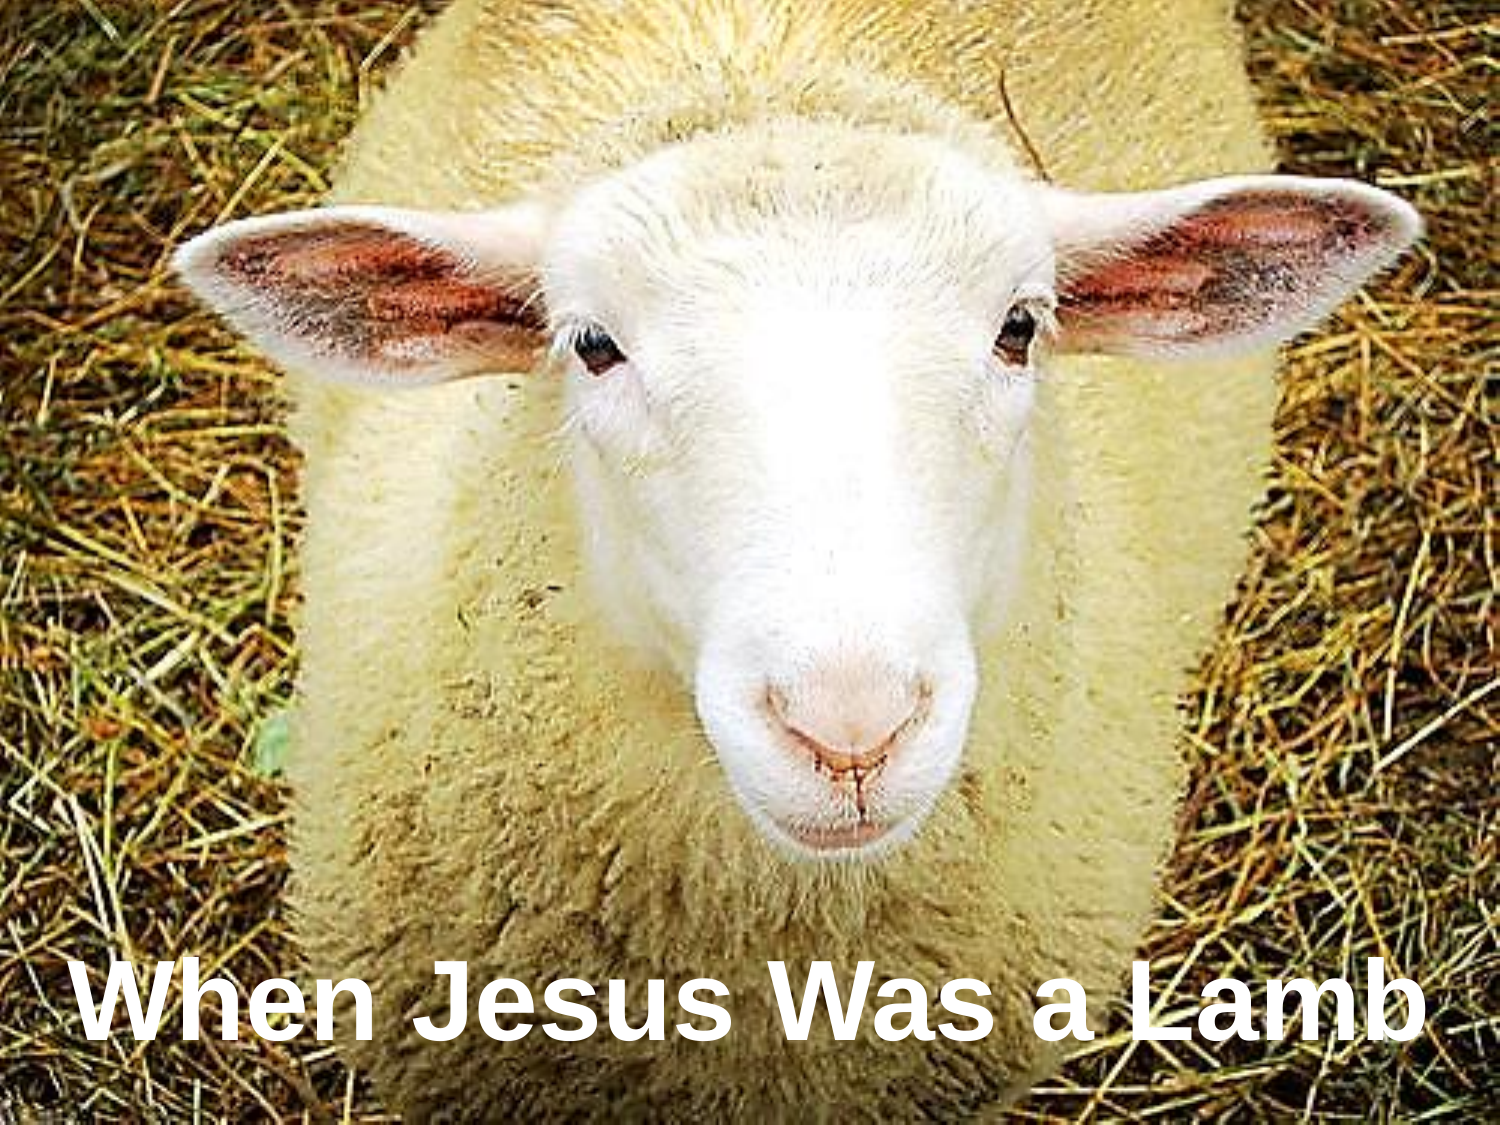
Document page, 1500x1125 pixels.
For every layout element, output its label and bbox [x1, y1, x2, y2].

list [0, 0, 1500, 1125]
